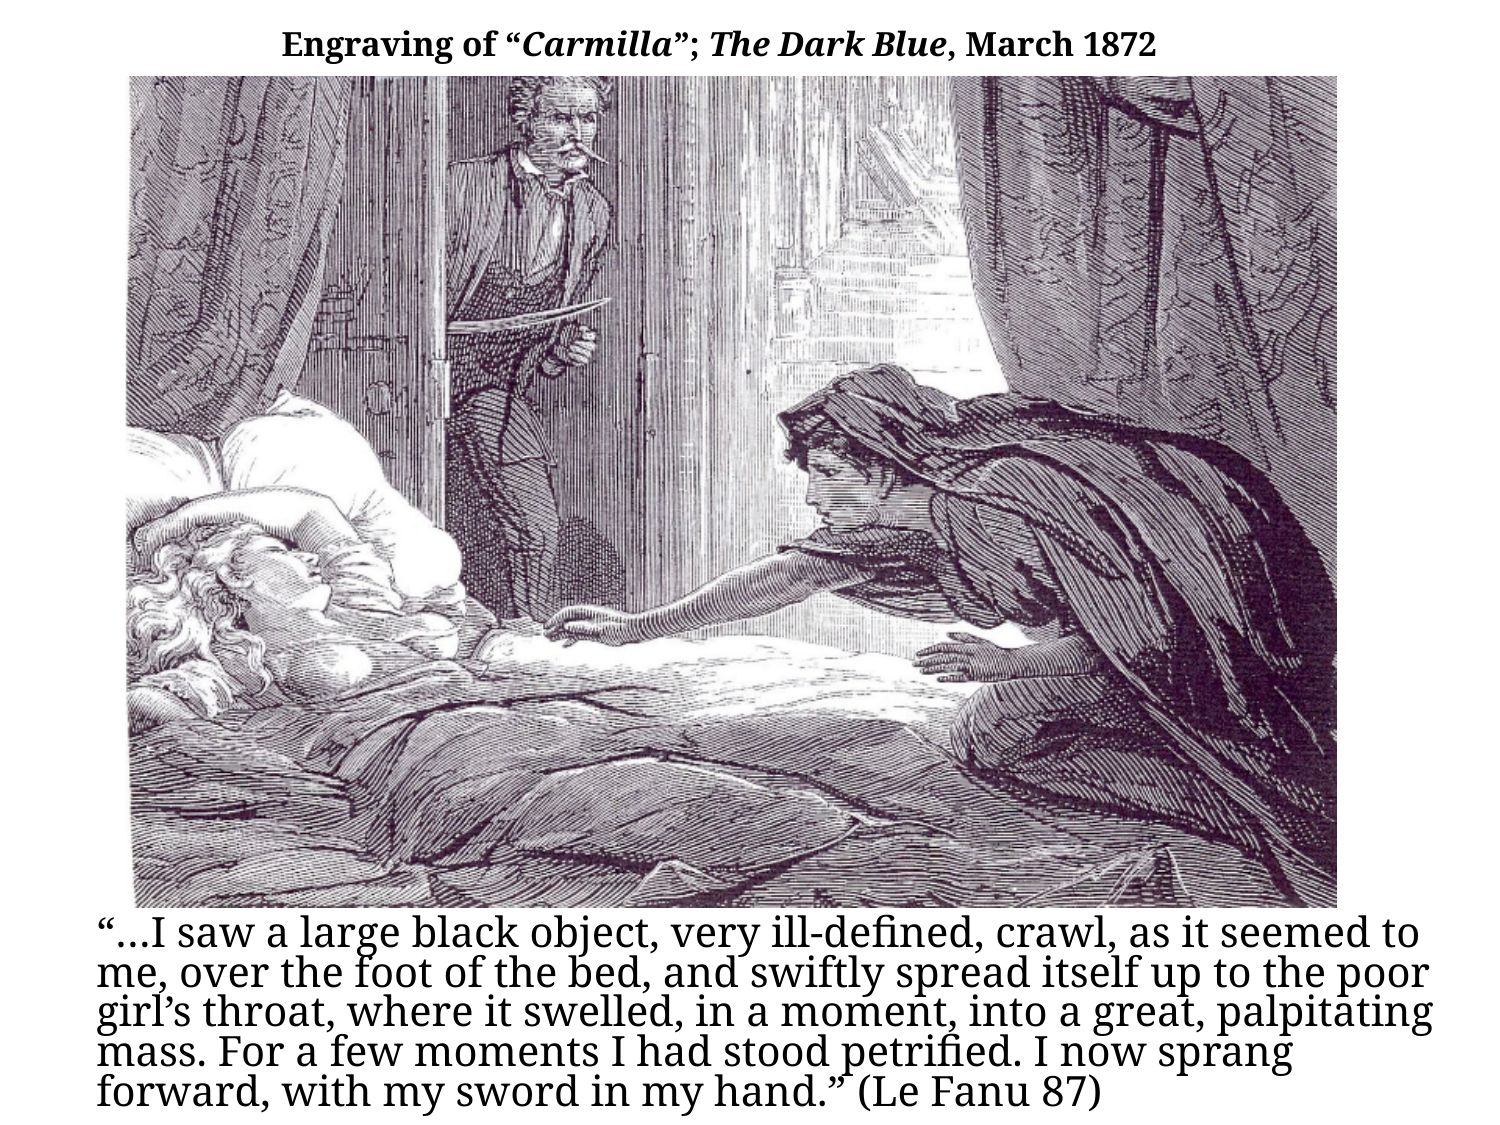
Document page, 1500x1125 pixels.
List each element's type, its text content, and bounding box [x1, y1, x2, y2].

picture [124, 75, 1337, 908]
list “…I saw a large black object, very ill-defined, crawl, as it seemed to me, over the foot of the bed, and swiftly spread itself up to the poor girl’s throat, where it swelled, in a moment, into a great, palpitating mass. For a few moments I had stood petrified. I now sprang forward, with my sword in my hand.” (Le Fanu 87) [24, 907, 1475, 1125]
text_box Engraving of “Carmilla”; The Dark Blue, March 1872 [266, 15, 1173, 71]
